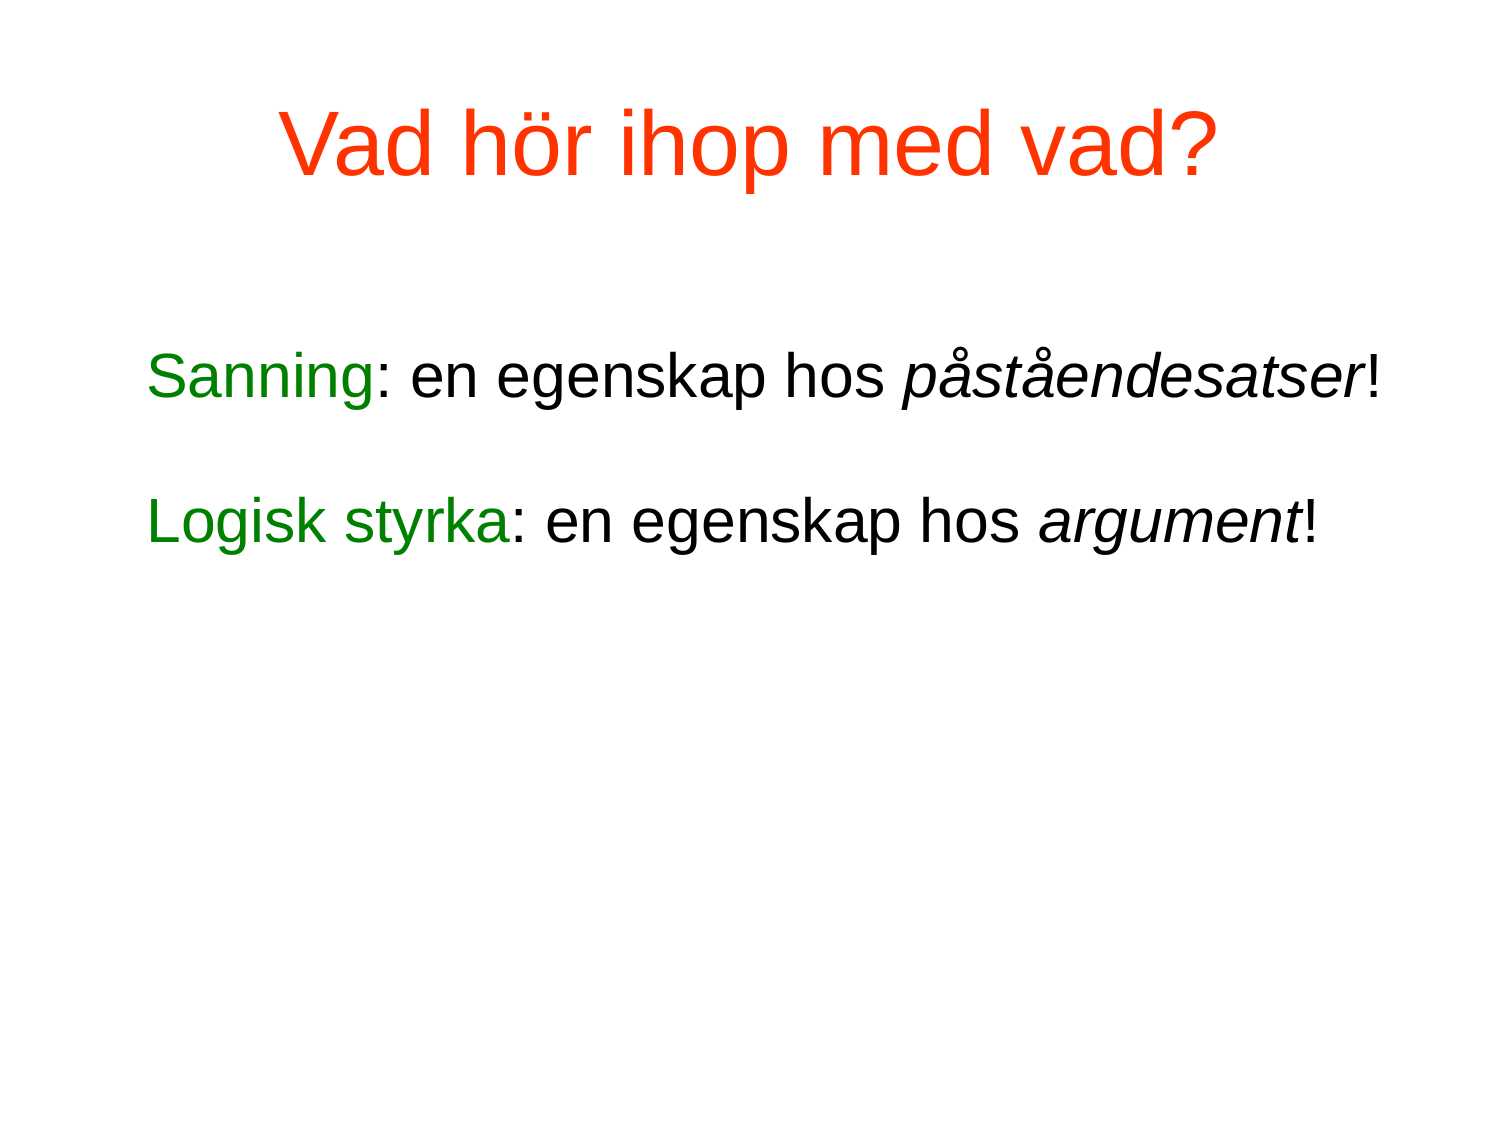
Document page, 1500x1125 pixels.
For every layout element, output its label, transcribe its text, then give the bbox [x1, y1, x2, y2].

title Vad hör ihop med vad? [74, 44, 1426, 233]
list Sanning: en egenskap hos påståendesatser! Logisk styrka: en egenskap hos argument! [74, 262, 1426, 1006]
